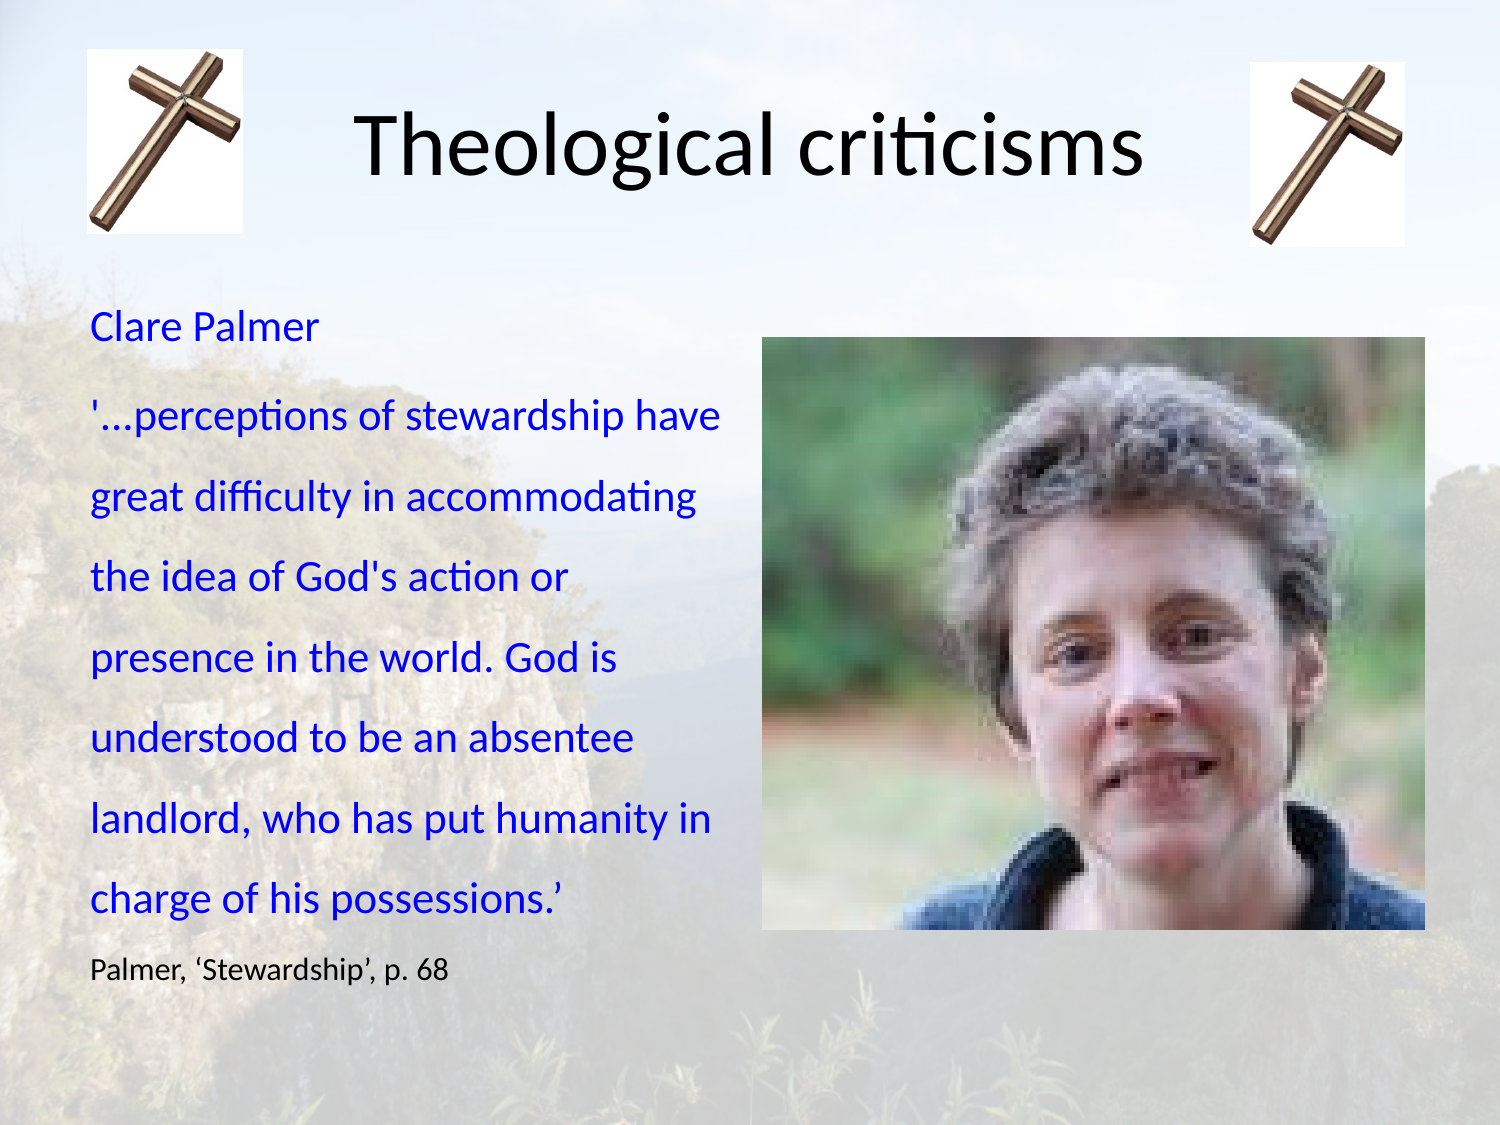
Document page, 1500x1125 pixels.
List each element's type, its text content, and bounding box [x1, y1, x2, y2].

picture [87, 49, 243, 235]
picture [1249, 62, 1406, 247]
list Clare Palmer '...perceptions of stewardship have great difficulty in accommodating the idea of God's action or presence in the world. God is understood to be an absentee landlord, who has put humanity in charge of his possessions.’ Palmer, ‘Stewardship’, p. 68 [75, 262, 738, 1005]
title Theological criticisms [75, 45, 1425, 233]
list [762, 262, 1426, 1006]
